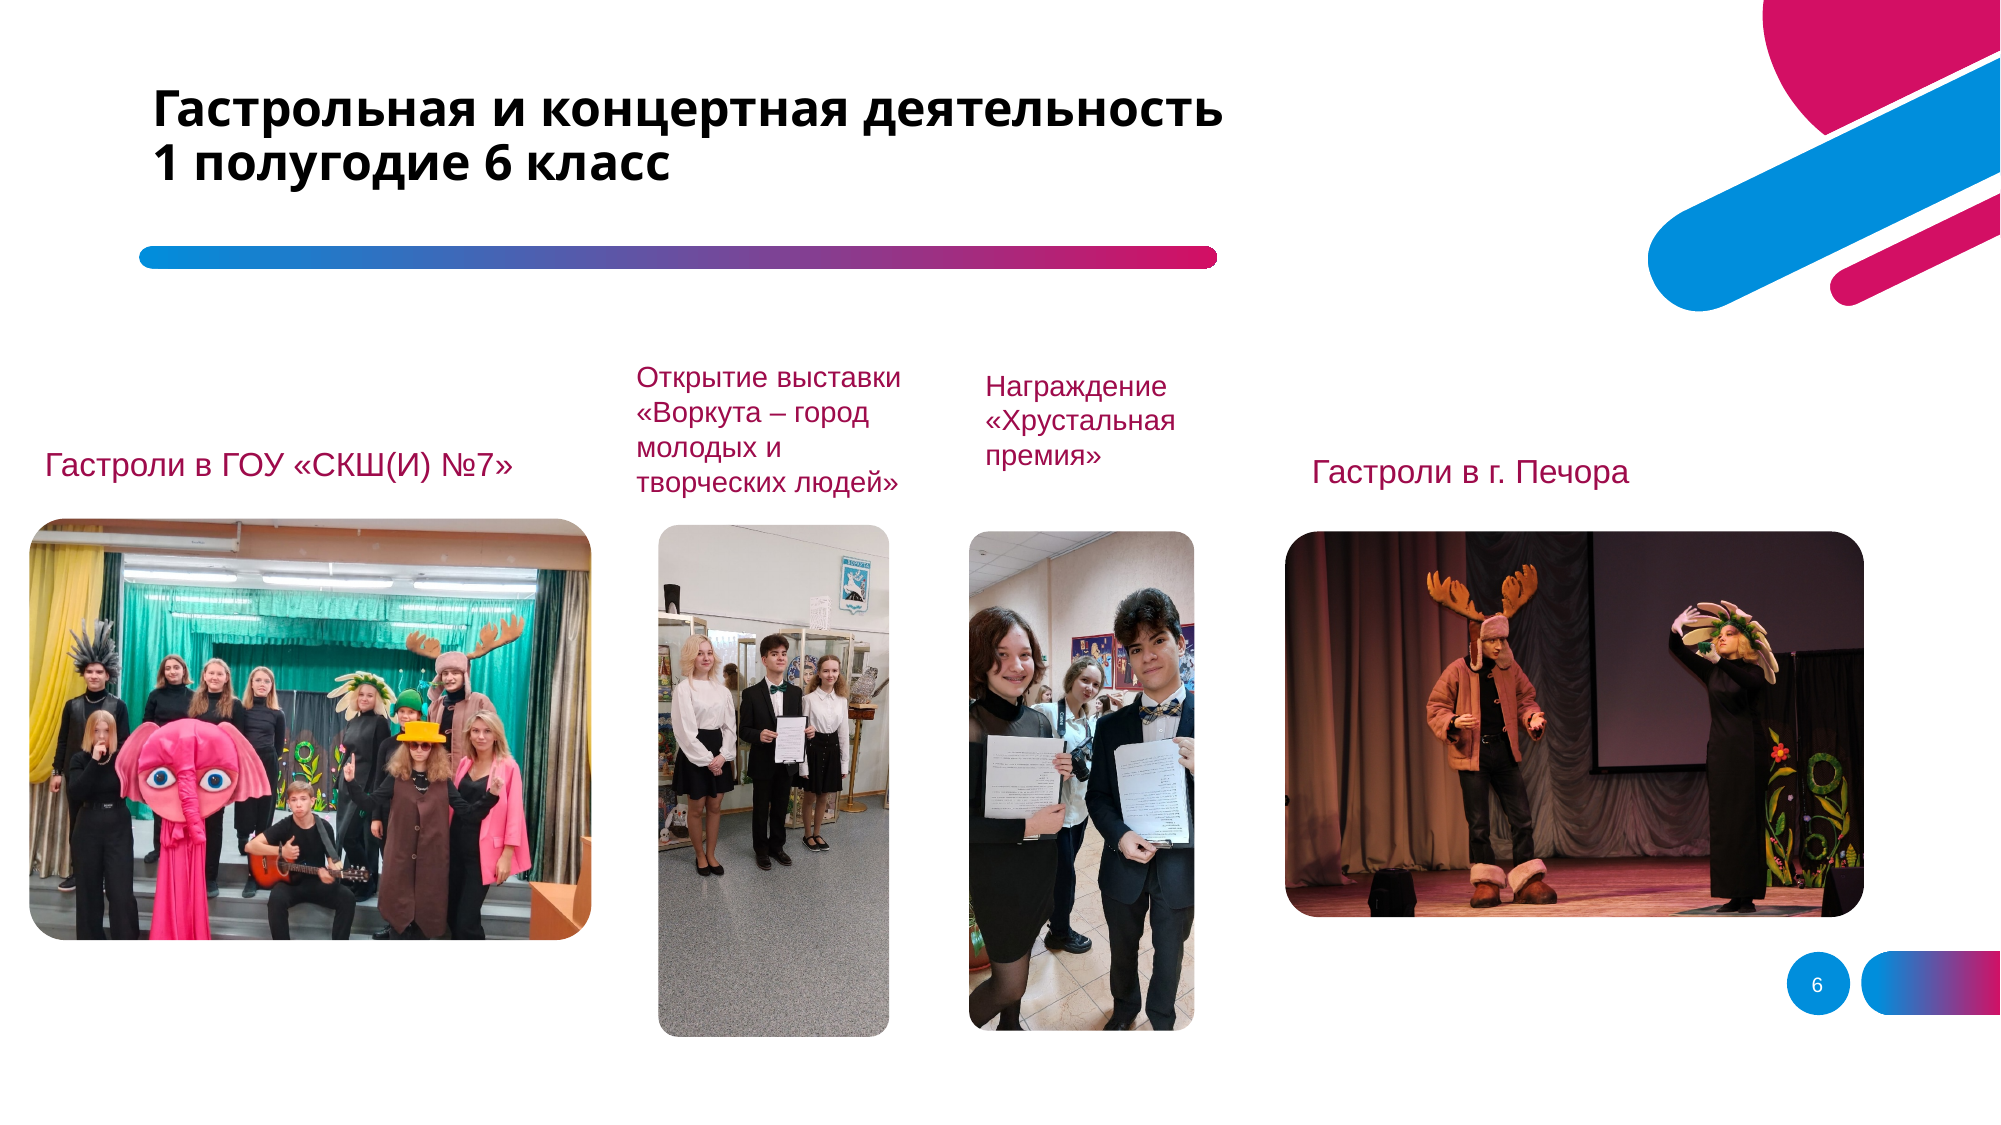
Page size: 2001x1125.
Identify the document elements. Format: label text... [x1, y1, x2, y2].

text_box Гастроли в г. Печора [1297, 442, 1820, 498]
text_box Открытие выставки «Воркута – город молодых и творческих людей» [621, 351, 926, 506]
text_box Гастроли в ГОУ «СКШ(И) №7» [30, 435, 577, 491]
picture [969, 531, 1195, 1031]
text_box Награждение «Хрустальная премия» [970, 359, 1237, 479]
picture [658, 524, 890, 1037]
slide_number 6 [1772, 954, 1863, 1015]
picture [1285, 531, 1864, 918]
title Гастрольная и концертная деятельность 1 полугодие 6 класс [137, 59, 1541, 215]
picture [29, 518, 592, 941]
